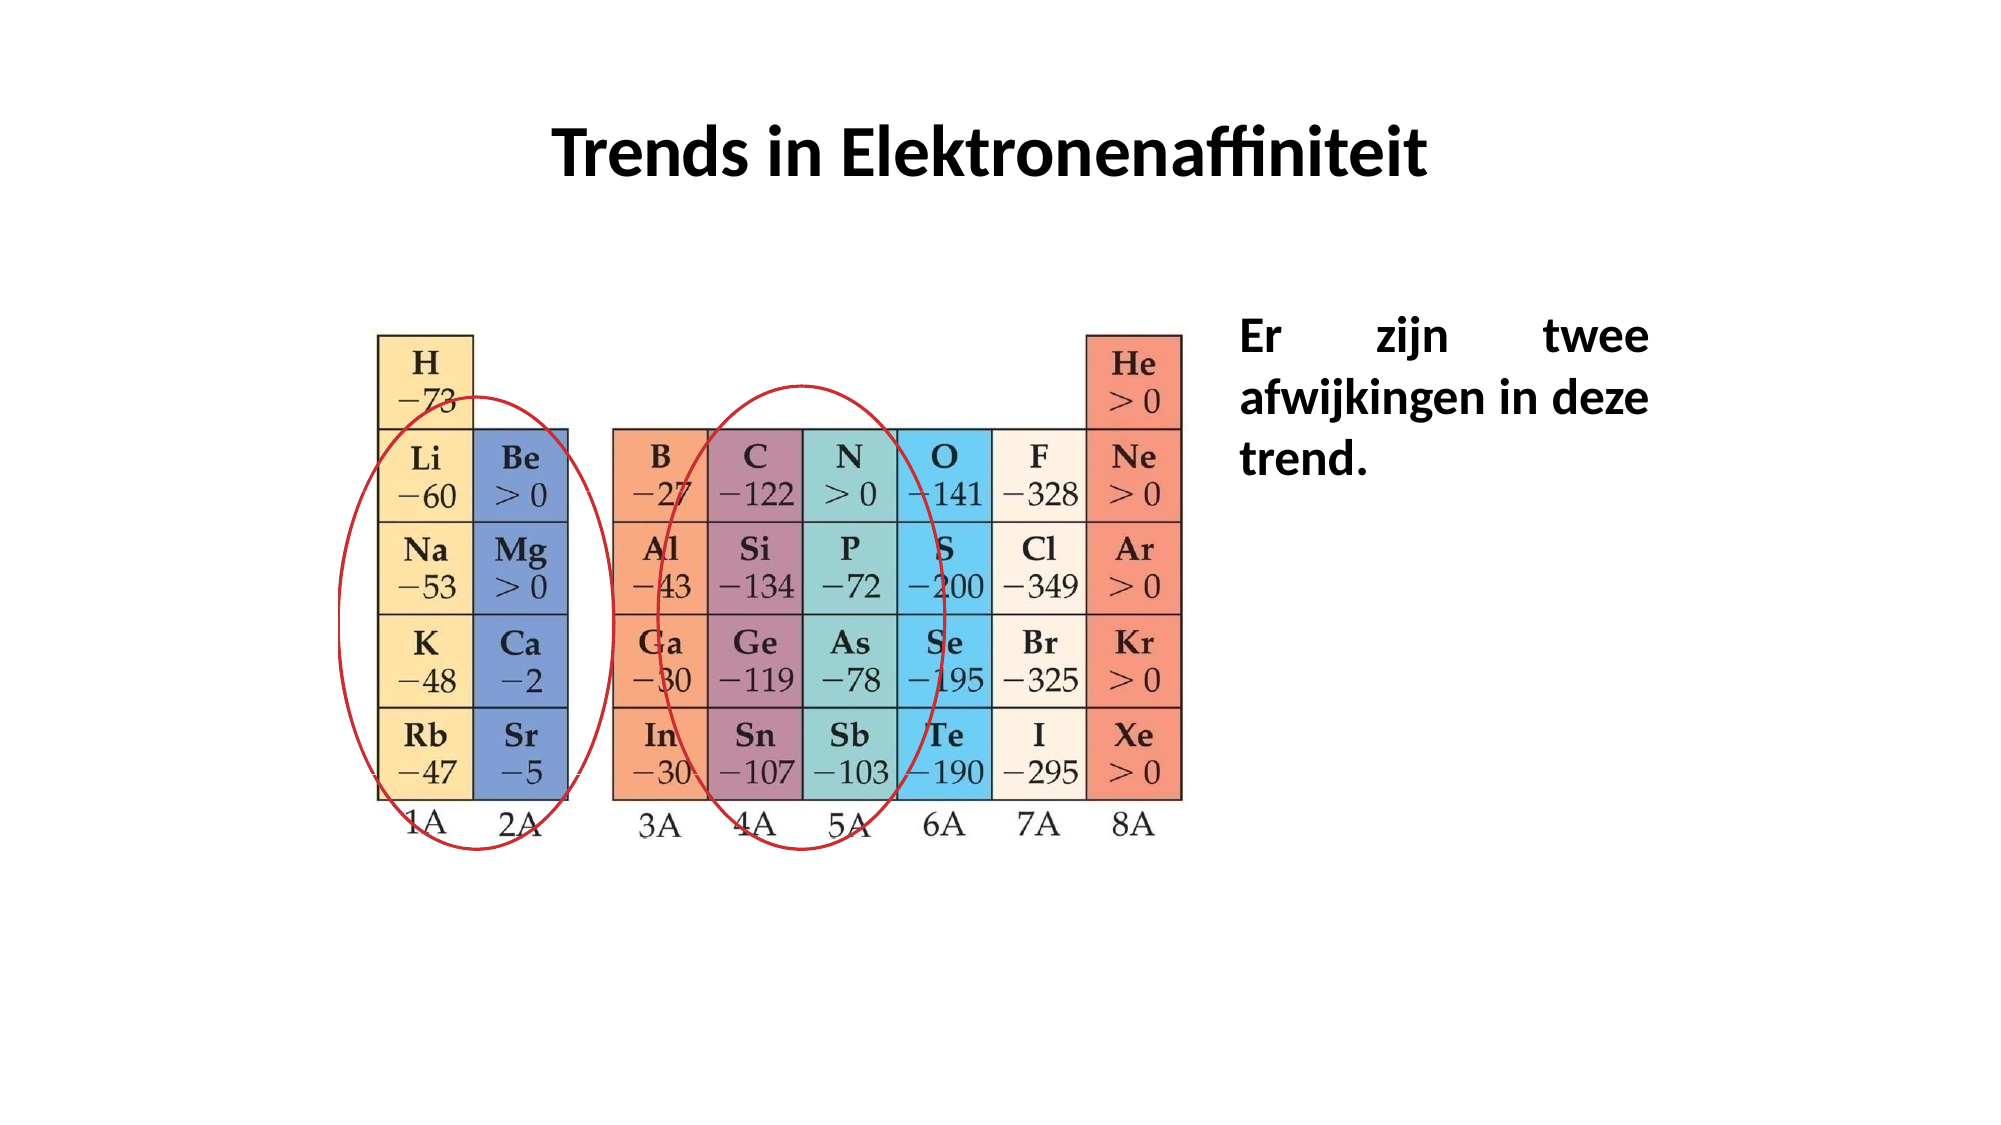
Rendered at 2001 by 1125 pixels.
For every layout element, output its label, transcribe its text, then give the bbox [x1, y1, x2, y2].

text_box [338, 207, 1662, 492]
title Trends in Elektronenaffiniteit [549, 51, 1618, 207]
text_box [338, 349, 1188, 851]
